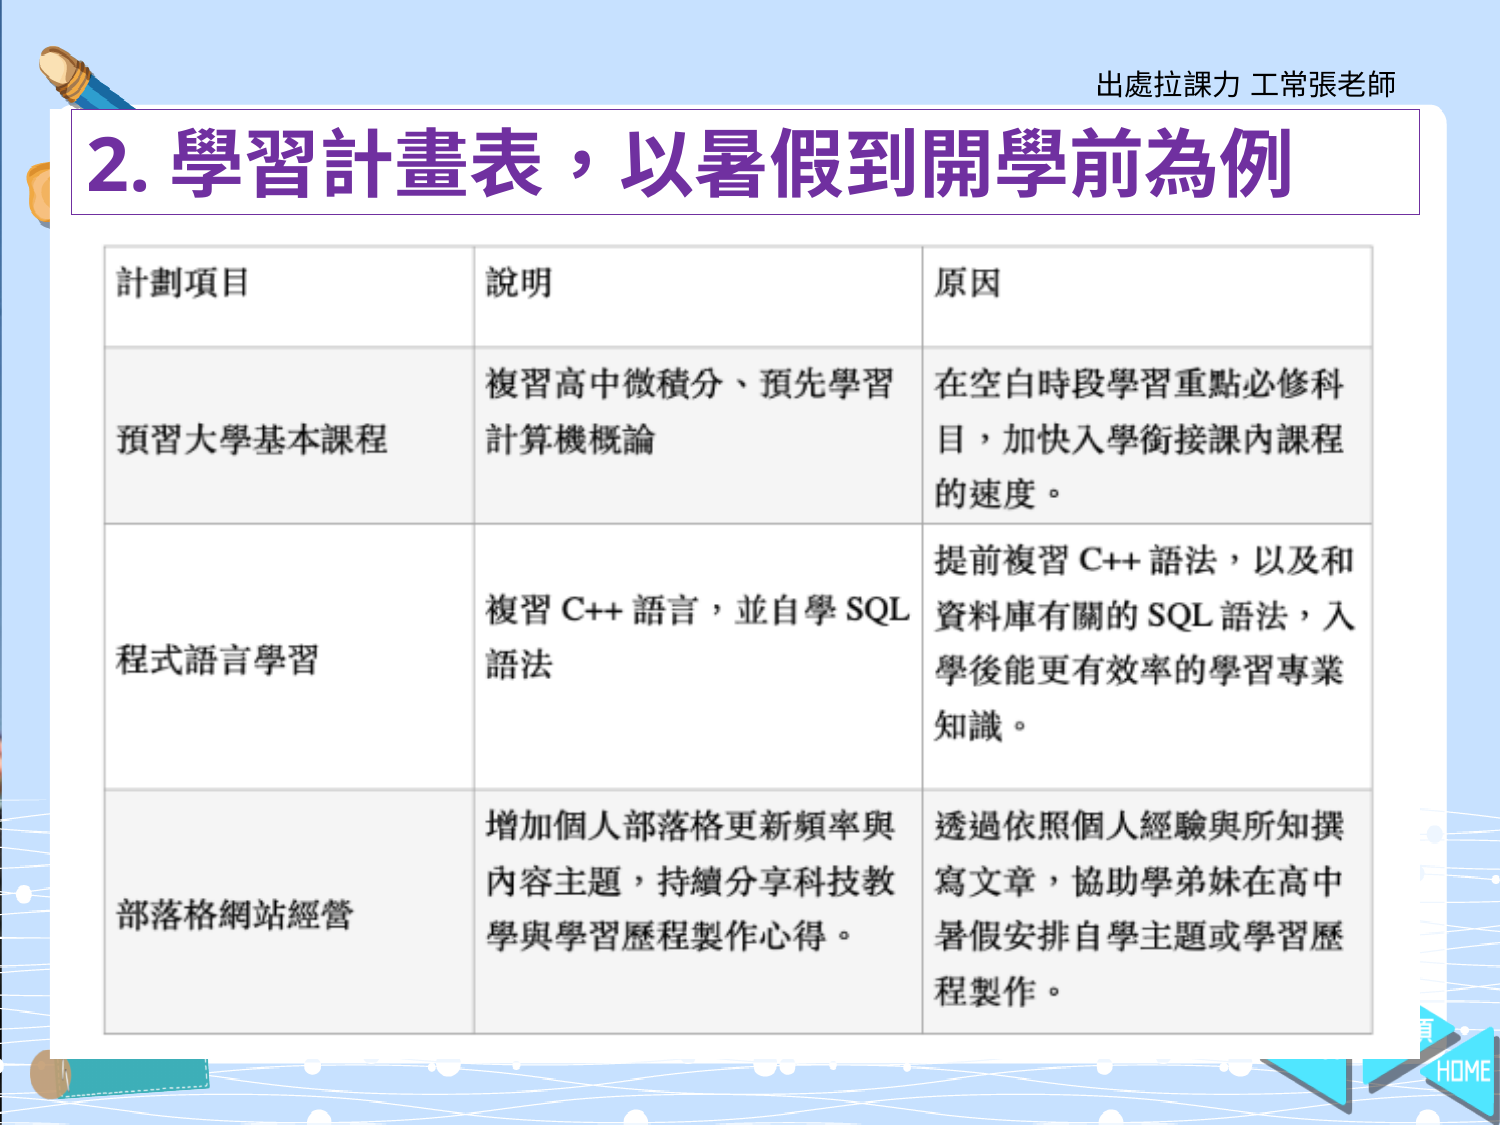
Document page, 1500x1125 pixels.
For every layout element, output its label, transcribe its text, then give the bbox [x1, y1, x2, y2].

text_box 出處拉課力 工常張老師 [1080, 58, 1420, 108]
picture [0, 0, 1500, 1125]
